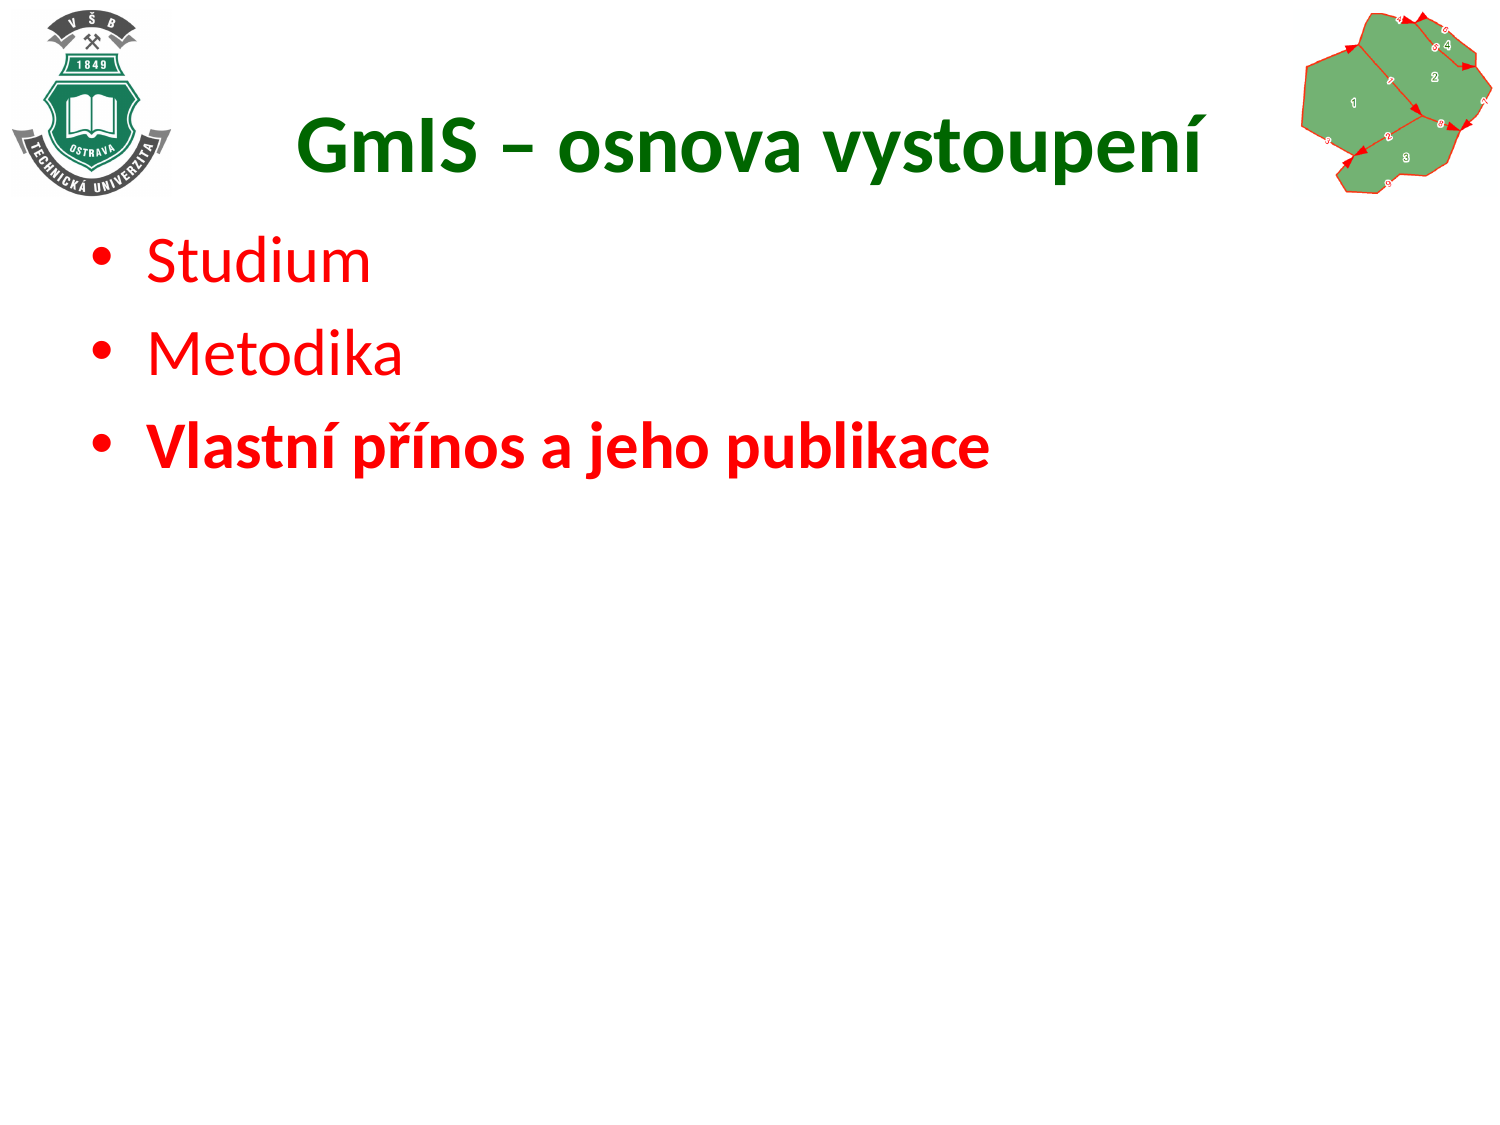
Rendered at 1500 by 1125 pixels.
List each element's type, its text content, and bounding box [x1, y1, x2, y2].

picture [1293, 9, 1498, 197]
list Studium Metodika Vlastní přínos a jeho publikace [75, 208, 1425, 1071]
title GmIS – osnova vystoupení [75, 45, 1425, 208]
